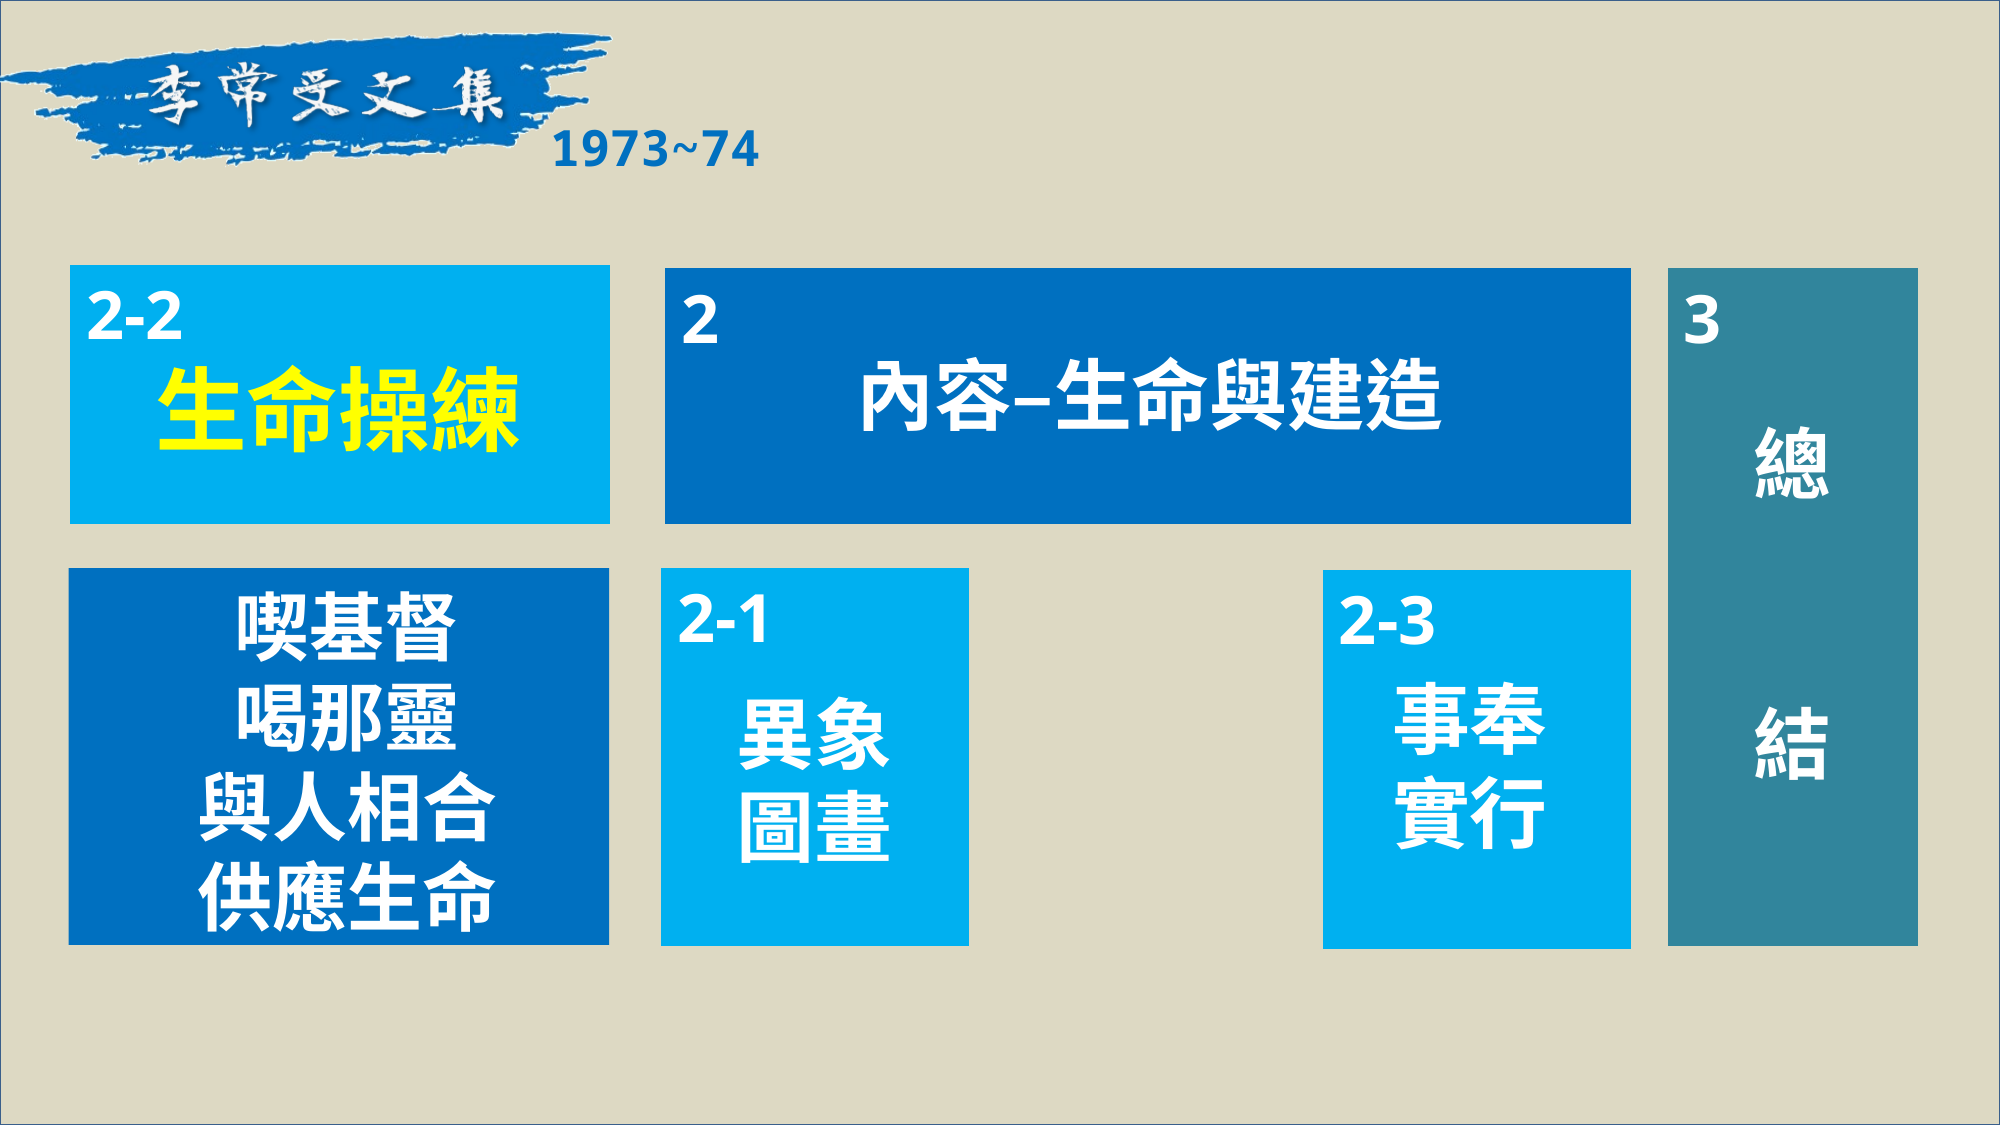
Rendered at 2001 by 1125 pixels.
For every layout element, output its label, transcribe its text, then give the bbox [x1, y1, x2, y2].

text_box 生命操練 [140, 345, 555, 471]
text_box [0, 0, 2000, 1125]
text_box 總 結 [1708, 408, 1878, 797]
text_box 事奉實行 [1377, 663, 1577, 866]
text_box 3 [1668, 268, 1918, 946]
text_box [0, 0, 813, 220]
text_box 內容–生命與建造 [669, 339, 1630, 448]
text_box 喫基督 喝那靈 與人相合 供應生命 [77, 573, 618, 948]
text_box 2 [665, 268, 1631, 524]
text_box 2-1 [661, 568, 969, 946]
text_box 異象圖畫 [721, 677, 934, 880]
text_box 2-2 [70, 265, 610, 524]
text_box 2-3 [1323, 570, 1631, 949]
text_box [68, 567, 610, 946]
